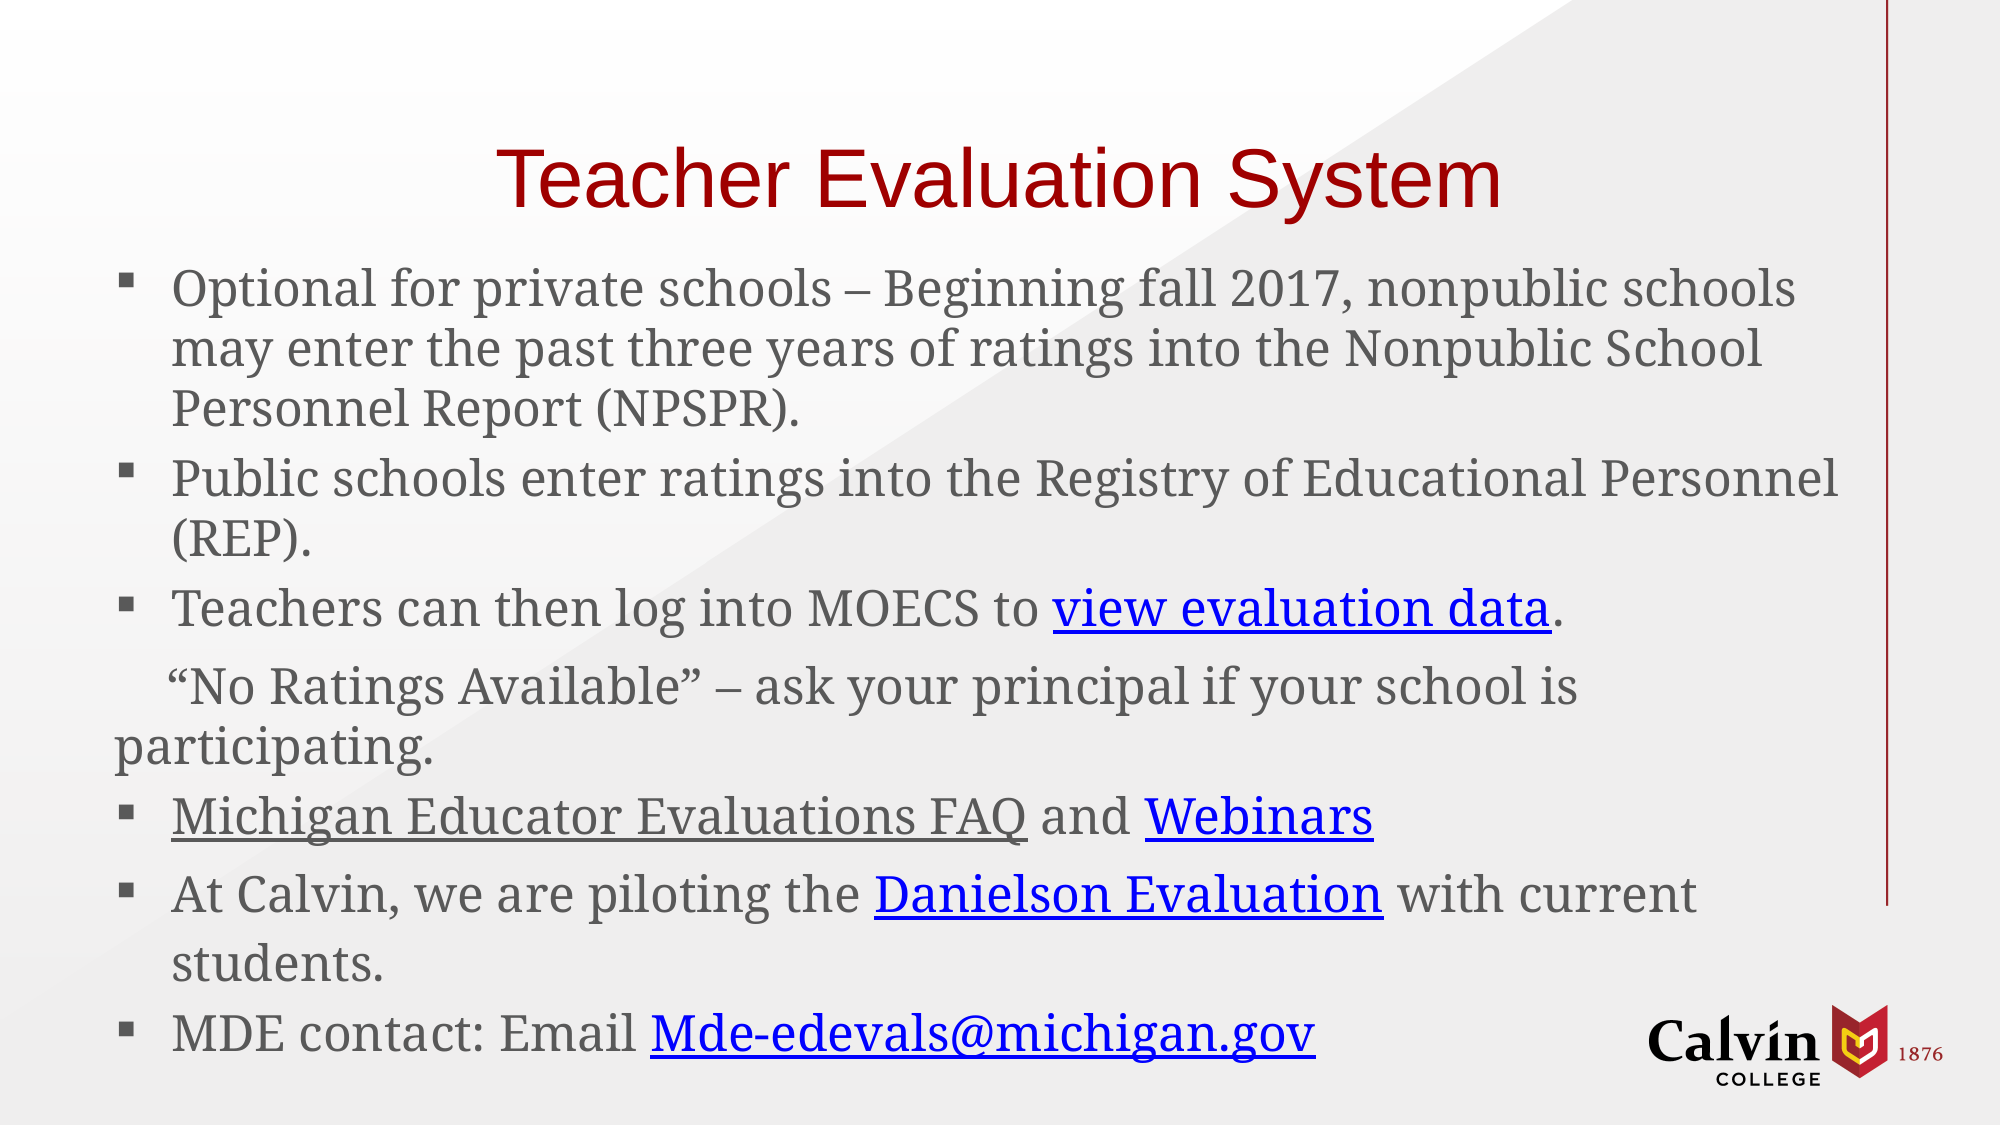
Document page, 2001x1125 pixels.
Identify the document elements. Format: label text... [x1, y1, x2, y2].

list Optional for private schools – Beginning fall 2017, nonpublic schools may enter the past three years of ratings into the Nonpublic School Personnel Report (NPSPR). Public schools enter ratings into the Registry of Educational Personnel (REP). Teachers can then log into MOECS to view evaluation data. “No Ratings Available” – ask your principal if your school is participating. Michigan Educator Evaluations FAQ and Webinars At Calvin, we are piloting the Danielson Evaluation with current students. MDE contact: Email Mde-edevals@michigan.gov [99, 248, 1900, 1005]
title Teacher Evaluation System [99, 100, 1900, 248]
picture [0, 0, 2000, 1125]
